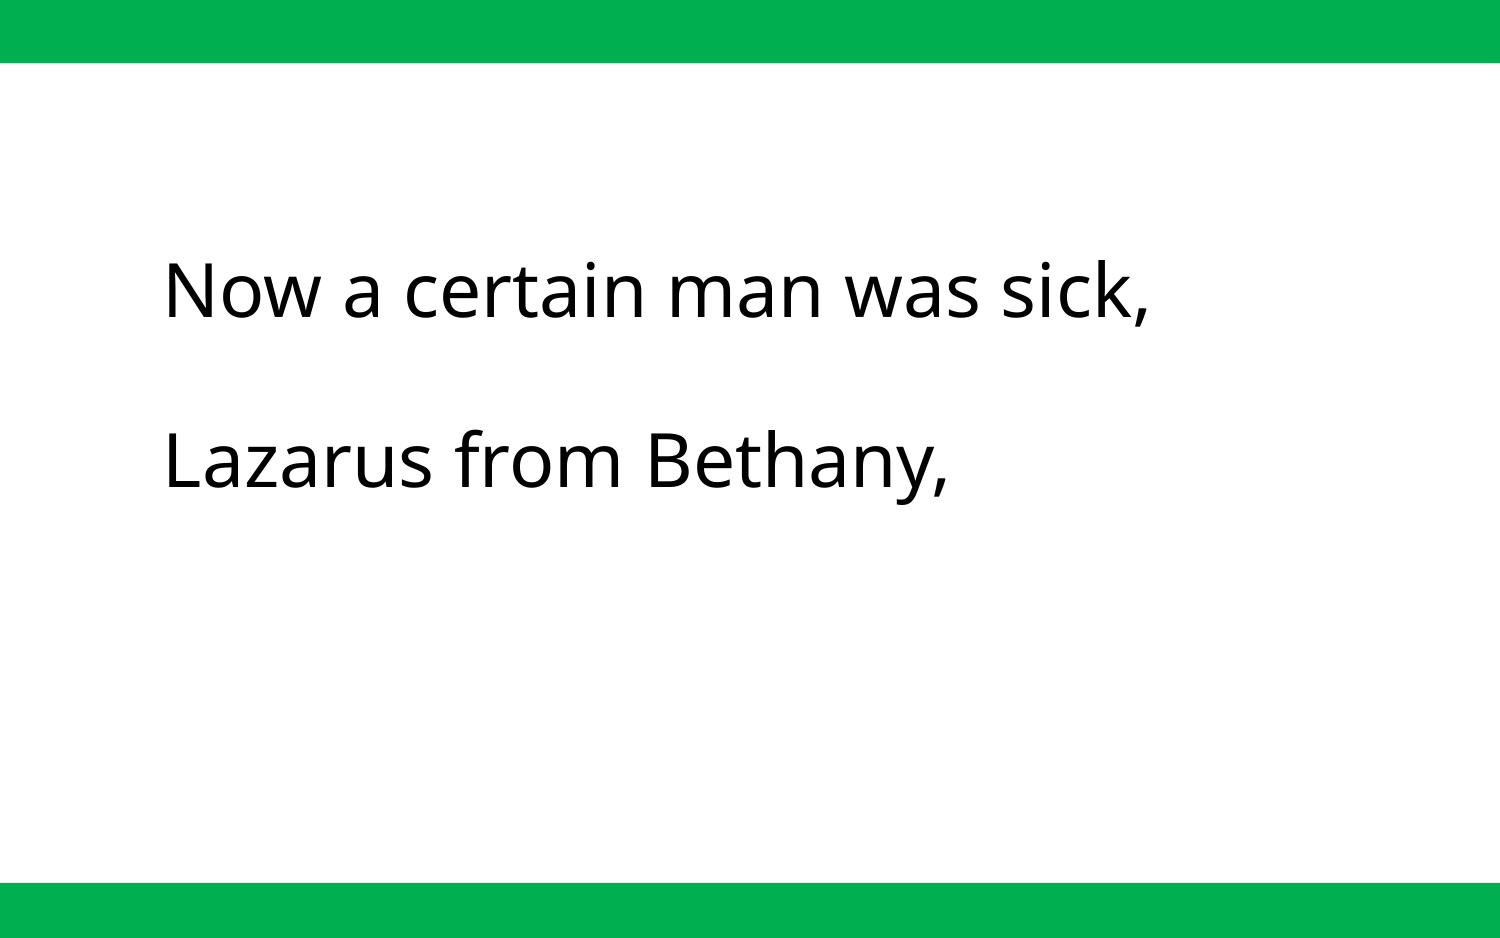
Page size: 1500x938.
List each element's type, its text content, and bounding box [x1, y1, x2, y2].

text_box [0, 882, 1500, 938]
text_box Now a certain man was sick, [148, 234, 1324, 340]
text_box [0, 0, 1500, 64]
text_box Lazarus from Bethany, [148, 405, 1324, 510]
